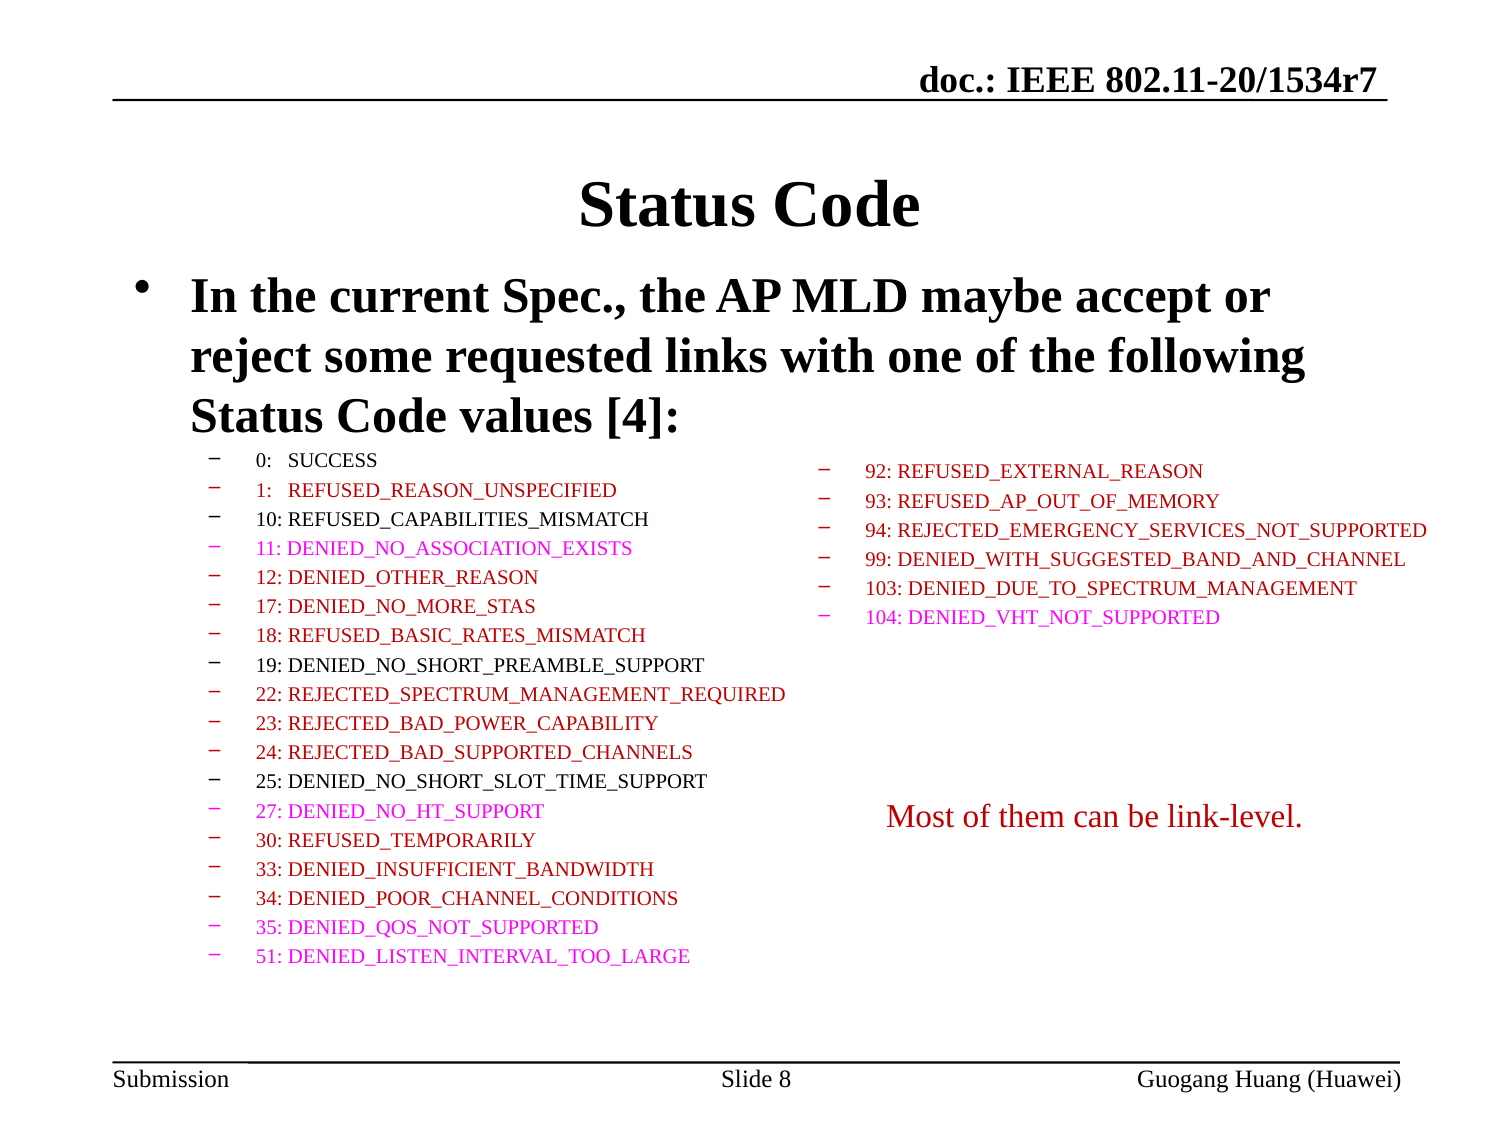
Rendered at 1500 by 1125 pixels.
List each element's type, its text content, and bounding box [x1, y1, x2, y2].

title Status Code [112, 112, 1388, 288]
list In the current Spec., the AP MLD maybe accept or reject some requested links with one of the following Status Code values [4]: 0: SUCCESS 1: REFUSED_REASON_UNSPECIFIED 10: REFUSED_CAPABILITIES_MISMATCH 11: DENIED_NO_ASSOCIATION_EXISTS 12: DENIED_OTHER_REASON 17: DENIED_NO_MORE_STAS 18: REFUSED_BASIC_RATES_MISMATCH 19: DENIED_NO_SHORT_PREAMBLE_SUPPORT 22: REJECTED_SPECTRUM_MANAGEMENT_REQUIRED 23: REJECTED_BAD_POWER_CAPABILITY 24: REJECTED_BAD_SUPPORTED_CHANNELS 25: DENIED_NO_SHORT_SLOT_TIME_SUPPORT 27: DENIED_NO_HT_SUPPORT 30: REFUSED_TEMPORARILY 33: DENIED_INSUFFICIENT_BANDWIDTH 34: DENIED_POOR_CHANNEL_CONDITIONS 35: DENIED_QOS_NOT_SUPPORTED 51: DENIED_LISTEN_INTERVAL_TOO_LARGE [118, 255, 1394, 1037]
footer Guogang Huang (Huawei) [1133, 1061, 1402, 1093]
text_box Most of them can be link-level. [871, 786, 1327, 842]
slide_number Slide 8 [712, 1061, 800, 1093]
text_box 92: REFUSED_EXTERNAL_REASON 93: REFUSED_AP_OUT_OF_MEMORY 94: REJECTED_EMERGENCY_SERVICES_NOT_SUPPORTED 99: DENIED_WITH_SUGGESTED_BAND_AND_CHANNEL 103: DENIED_DUE_TO_SPECTRUM_MANAGEMENT 104: DENIED_VHT_NOT_SUPPORTED [728, 450, 1500, 669]
